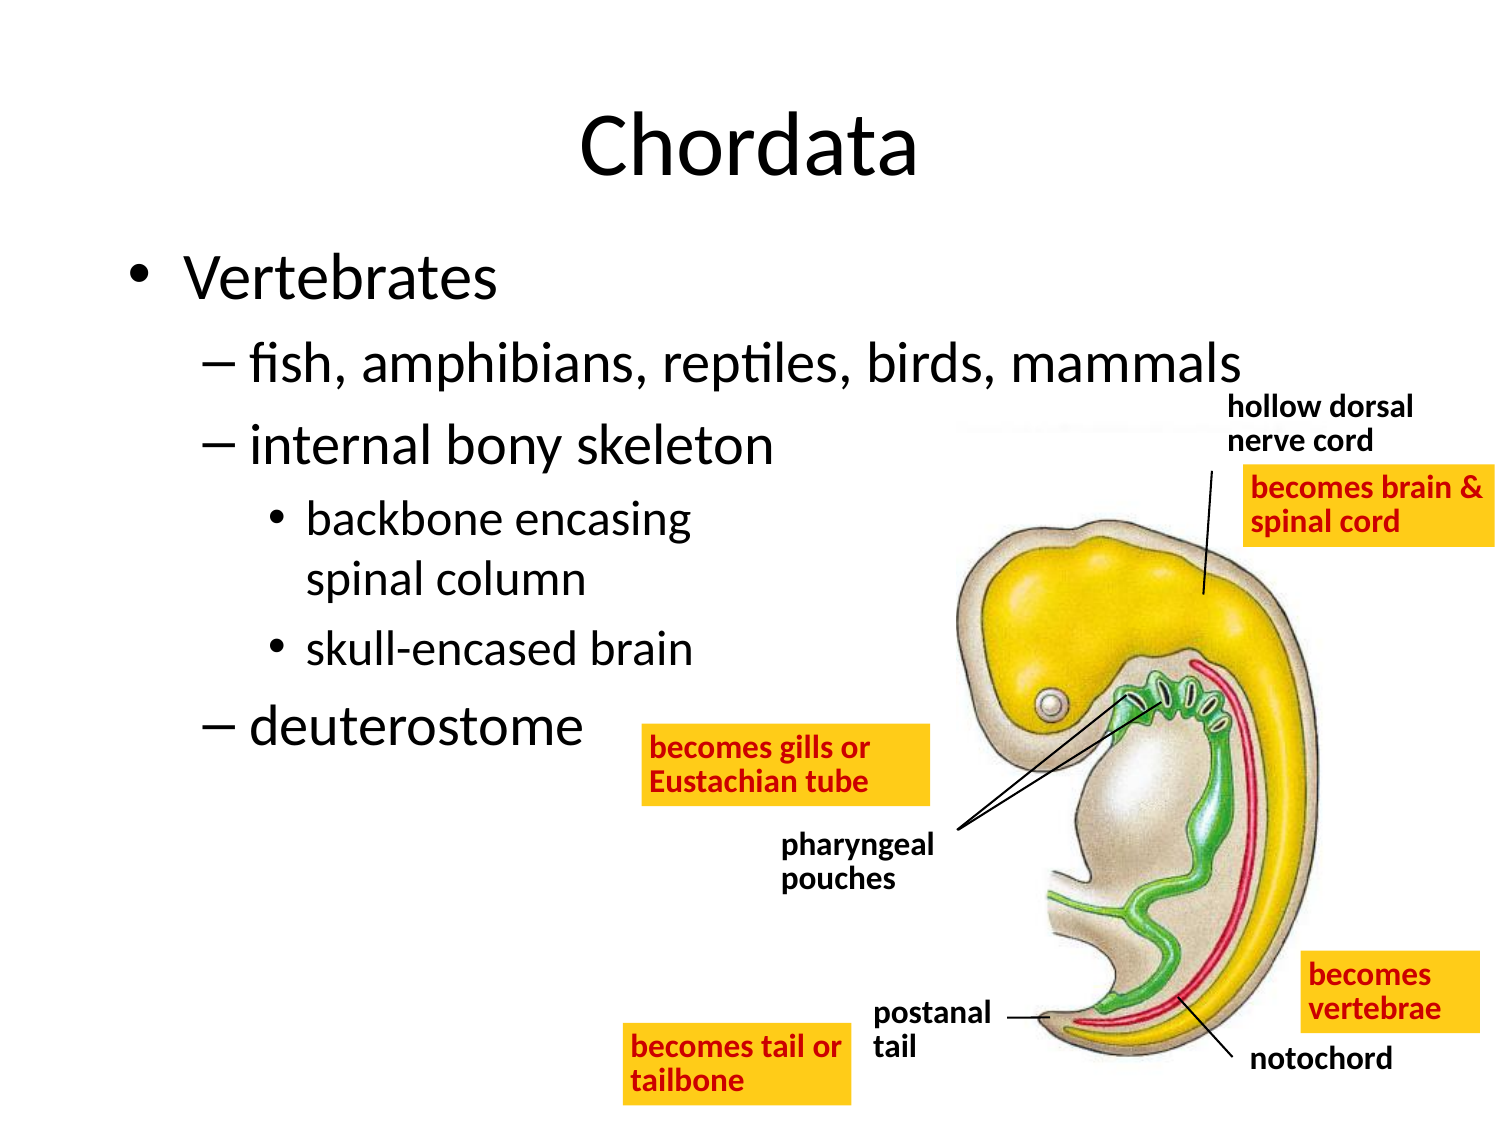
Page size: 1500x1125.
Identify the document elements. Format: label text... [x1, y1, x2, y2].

text_box pharyngeal pouches [780, 828, 936, 897]
text_box notochord [1332, 1042, 1394, 1077]
list Vertebrates fish, amphibians, reptiles, birds, mammals internal bony skeleton backbone encasing spinal column skull-encased brain deuterostome [112, 224, 1500, 949]
text_box hollow dorsal nerve cord [1227, 390, 1415, 459]
text_box postanal tail [873, 996, 951, 1064]
picture [956, 410, 1327, 1097]
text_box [956, 694, 1162, 831]
text_box becomes gills or Eustachian tube [641, 723, 931, 807]
text_box becomes tail or tailbone [622, 1022, 852, 1106]
title Chordata [75, 45, 1425, 233]
text_box becomes brain & spinal cord [1332, 464, 1495, 547]
text_box becomes vertebrae [1332, 950, 1480, 1034]
